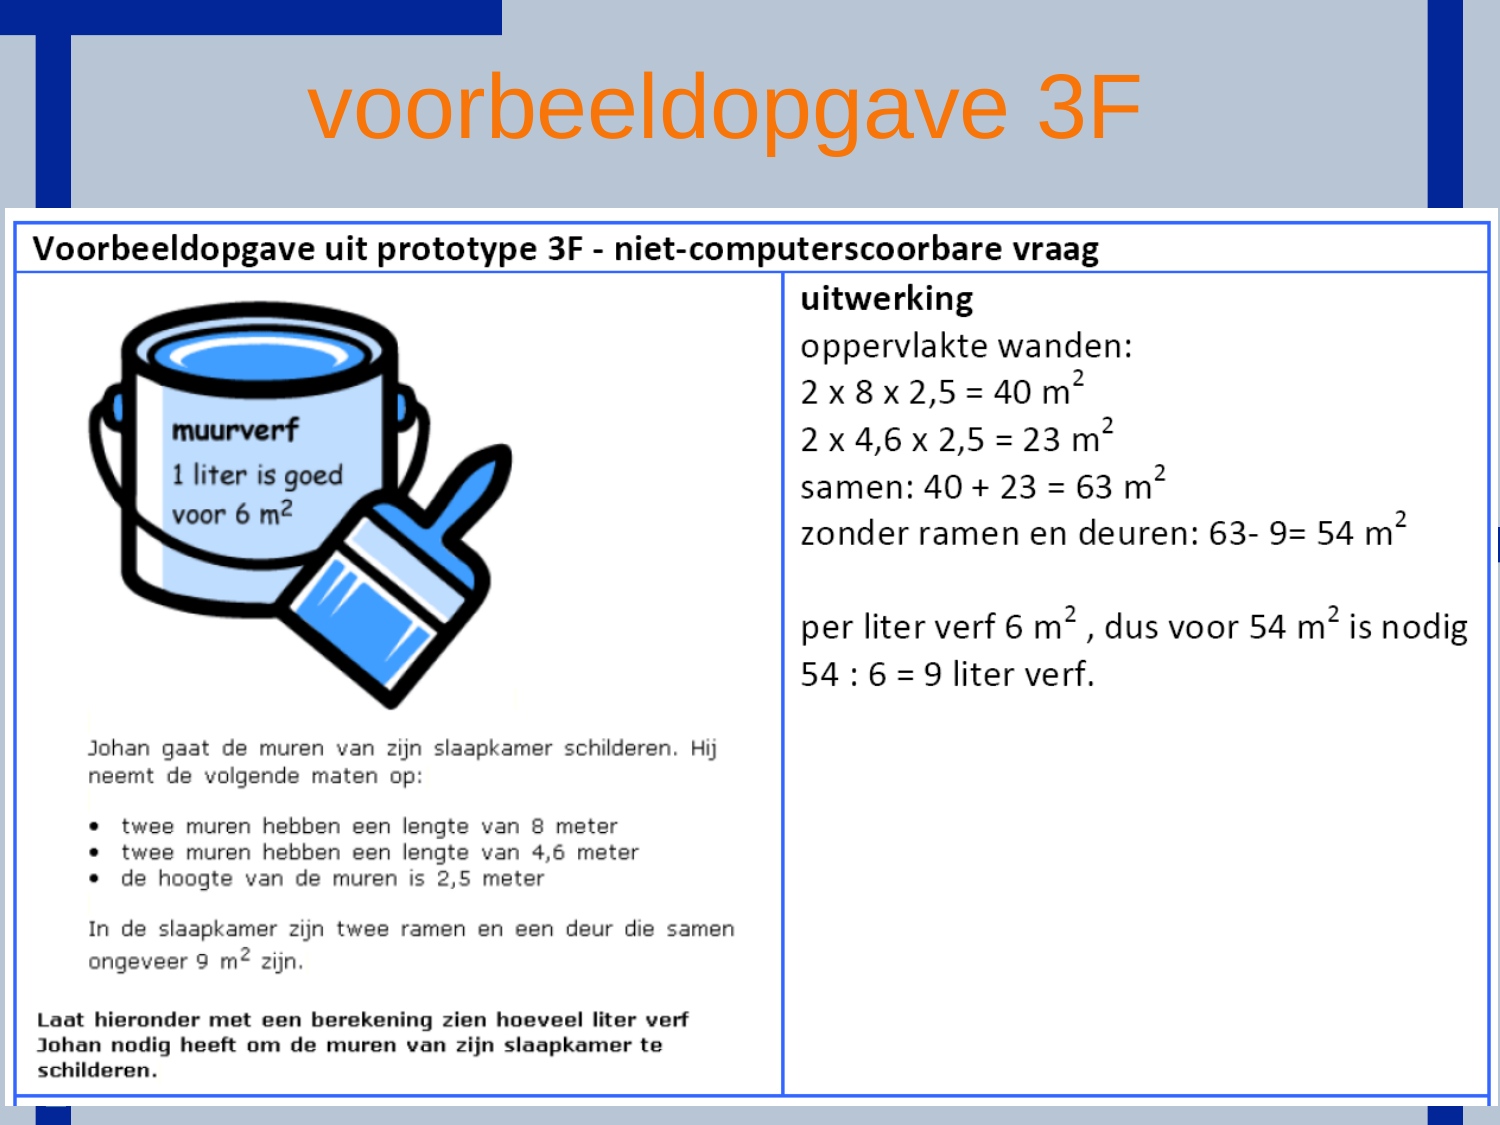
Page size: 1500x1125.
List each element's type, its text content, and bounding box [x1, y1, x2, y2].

picture [5, 207, 1498, 1107]
title voorbeeldopgave 3F [88, 30, 1364, 173]
